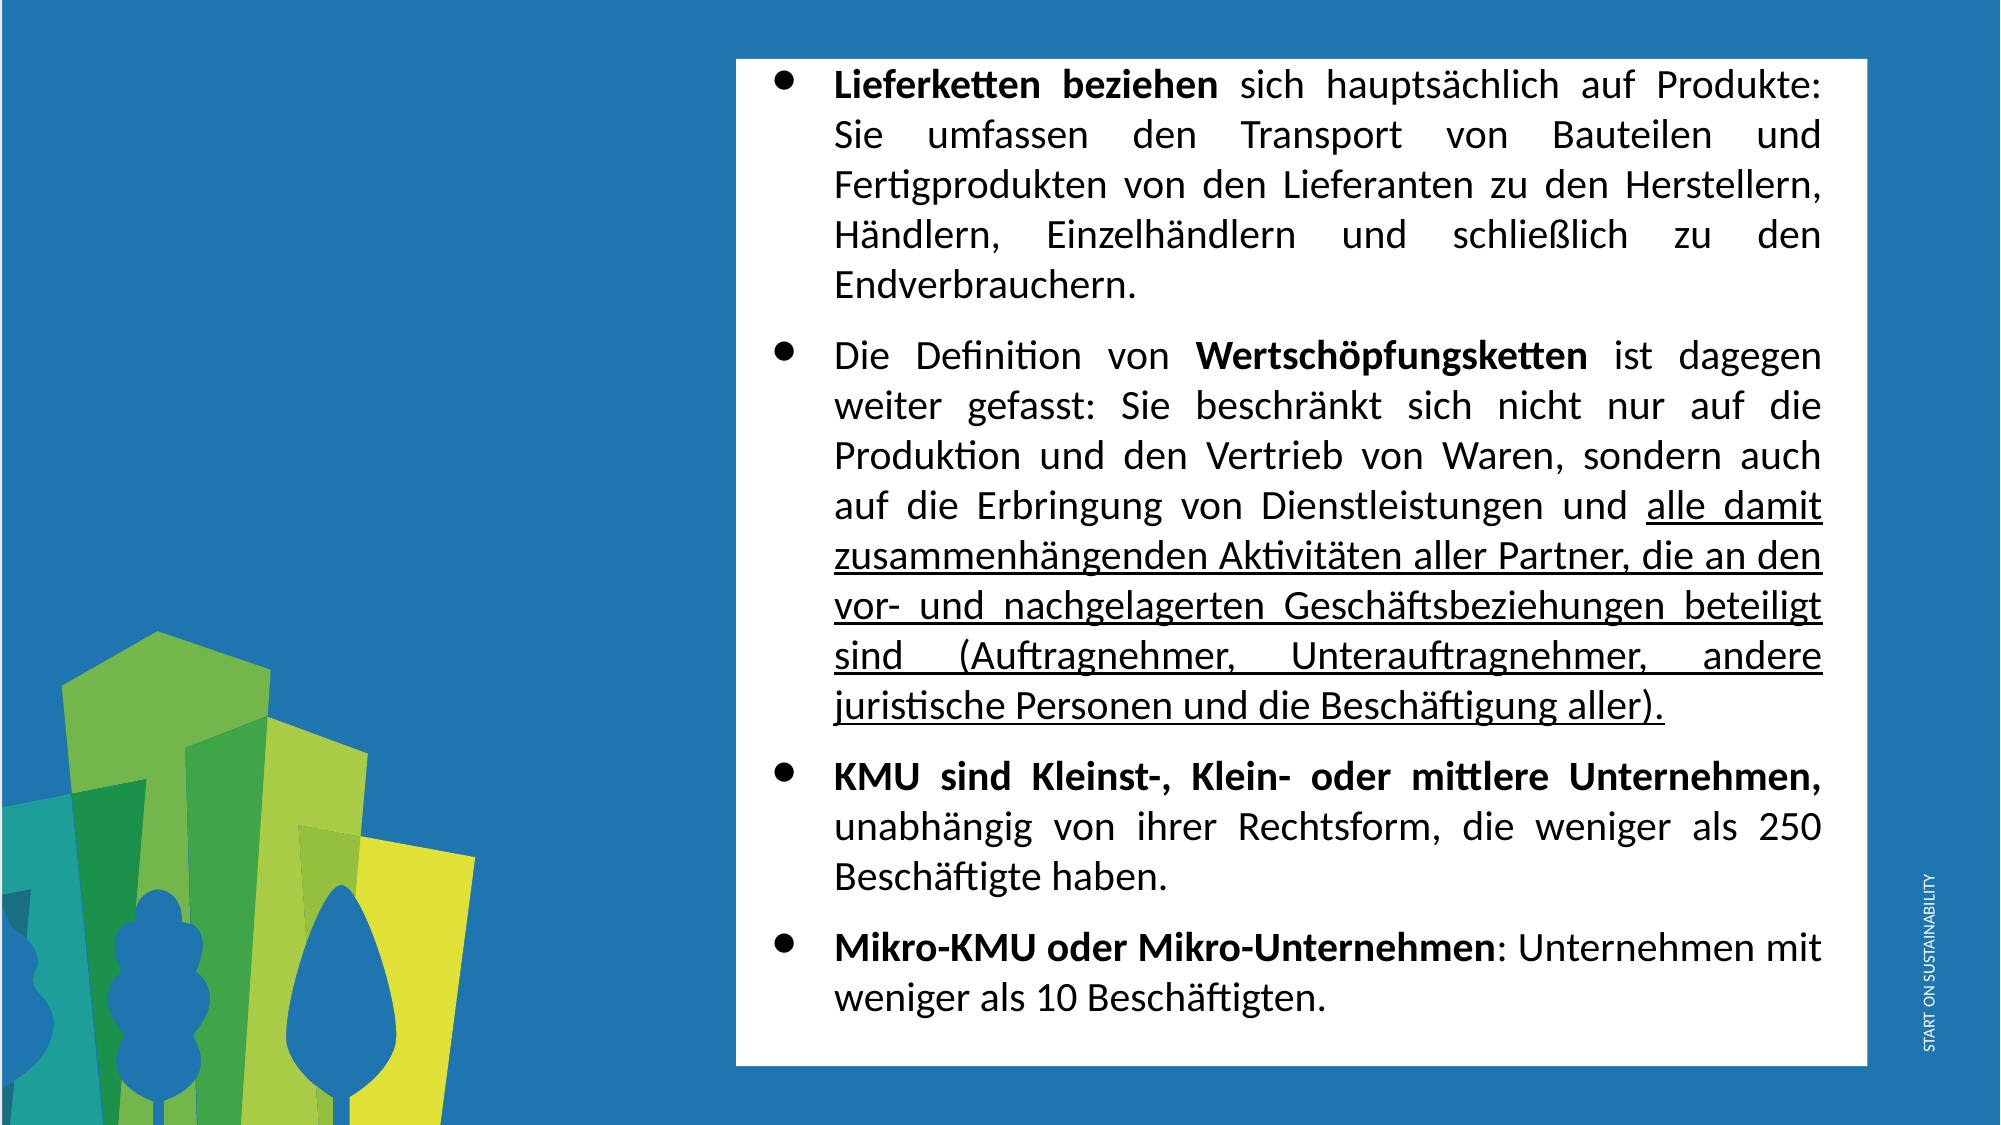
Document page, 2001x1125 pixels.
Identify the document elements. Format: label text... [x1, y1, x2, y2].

list Lieferketten beziehen sich hauptsächlich auf Produkte: Sie umfassen den Transport von Bauteilen und Fertigprodukten von den Lieferanten zu den Herstellern, Händlern, Einzelhändlern und schließlich zu den Endverbrauchern. Die Definition von Wertschöpfungsketten ist dagegen weiter gefasst: Sie beschränkt sich nicht nur auf die Produktion und den Vertrieb von Waren, sondern auch auf die Erbringung von Dienstleistungen und alle damit zusammenhängenden Aktivitäten aller Partner, die an den vor- und nachgelagerten Geschäftsbeziehungen beteiligt sind (Auftragnehmer, Unterauftragnehmer, andere juristische Personen und die Beschäftigung aller). KMU sind Kleinst-, Klein- oder mittlere Unternehmen, unabhängig von ihrer Rechtsform, die weniger als 250 Beschäftigte haben. Mikro-KMU oder Mikro-Unternehmen: Unternehmen mit weniger als 10 Beschäftigten. [744, 49, 1838, 1006]
